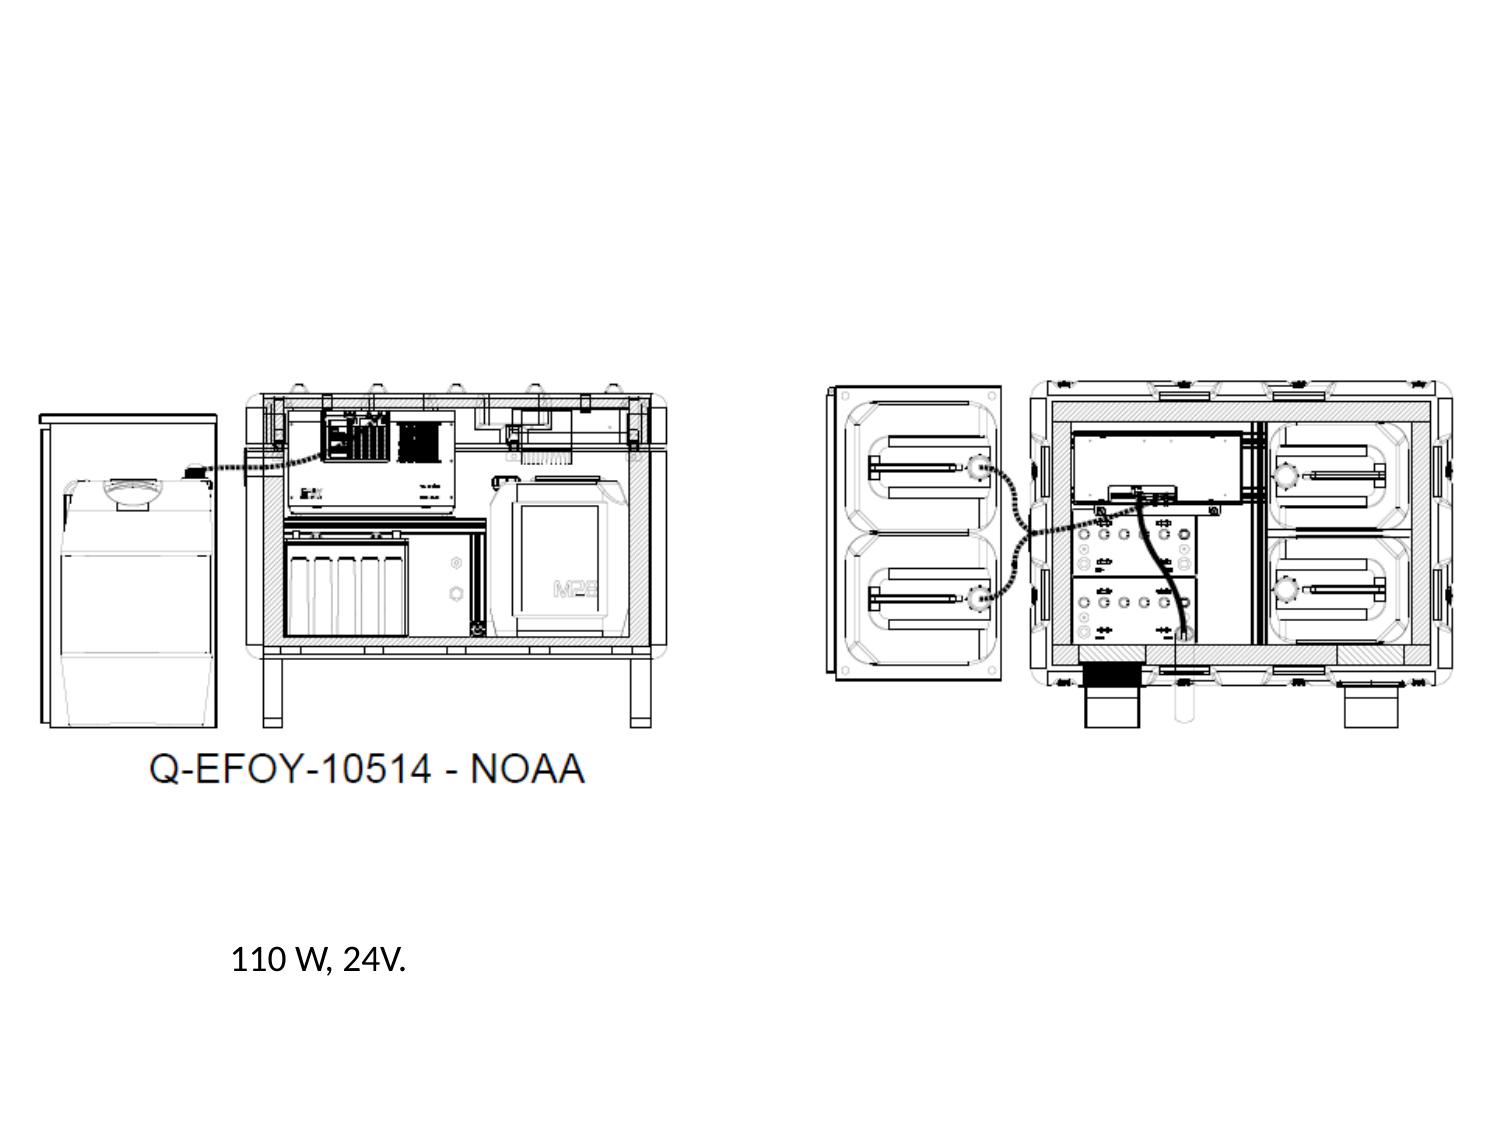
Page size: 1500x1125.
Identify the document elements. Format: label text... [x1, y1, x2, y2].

picture [0, 309, 1500, 816]
text_box 110 W, 24V. [214, 926, 442, 988]
